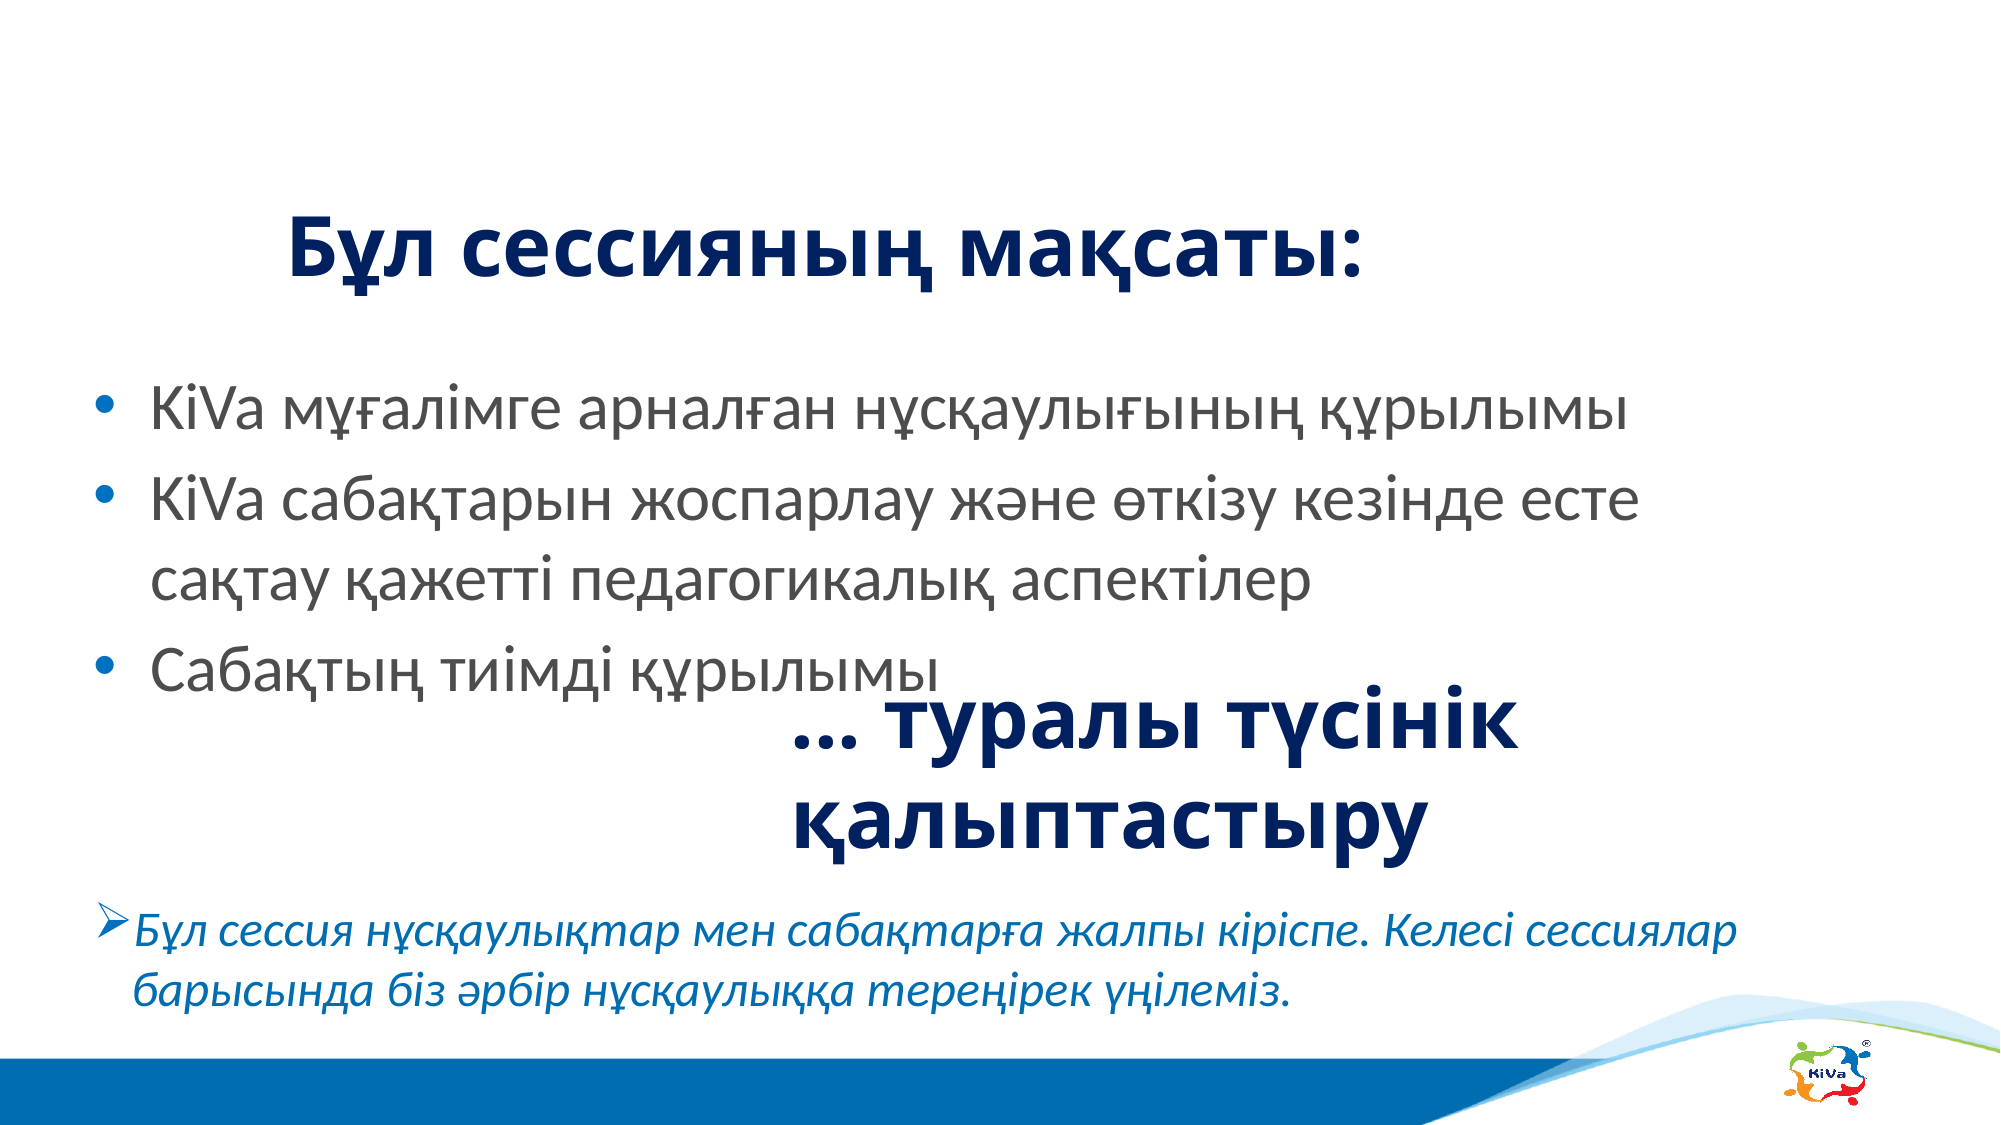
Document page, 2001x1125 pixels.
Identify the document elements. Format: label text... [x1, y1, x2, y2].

list KiVa мұғалімге арналған нұсқаулығының құрылымы KiVa сабақтарын жоспарлау және өткізу кезінде есте сақтау қажетті педагогикалық аспектілер Сабақтың тиімді құрылымы Бұл сессия нұсқаулықтар мен сабақтарға жалпы кіріспе. Келесі сессиялар барысында біз әрбір нұсқаулыққа тереңірек үңілеміз. [78, 264, 1804, 979]
picture [1407, 991, 2001, 1125]
title Бұл сессияның мақсаты: [270, 134, 1996, 353]
text_box ... туралы түсінік қалыптастыру [775, 656, 1930, 875]
